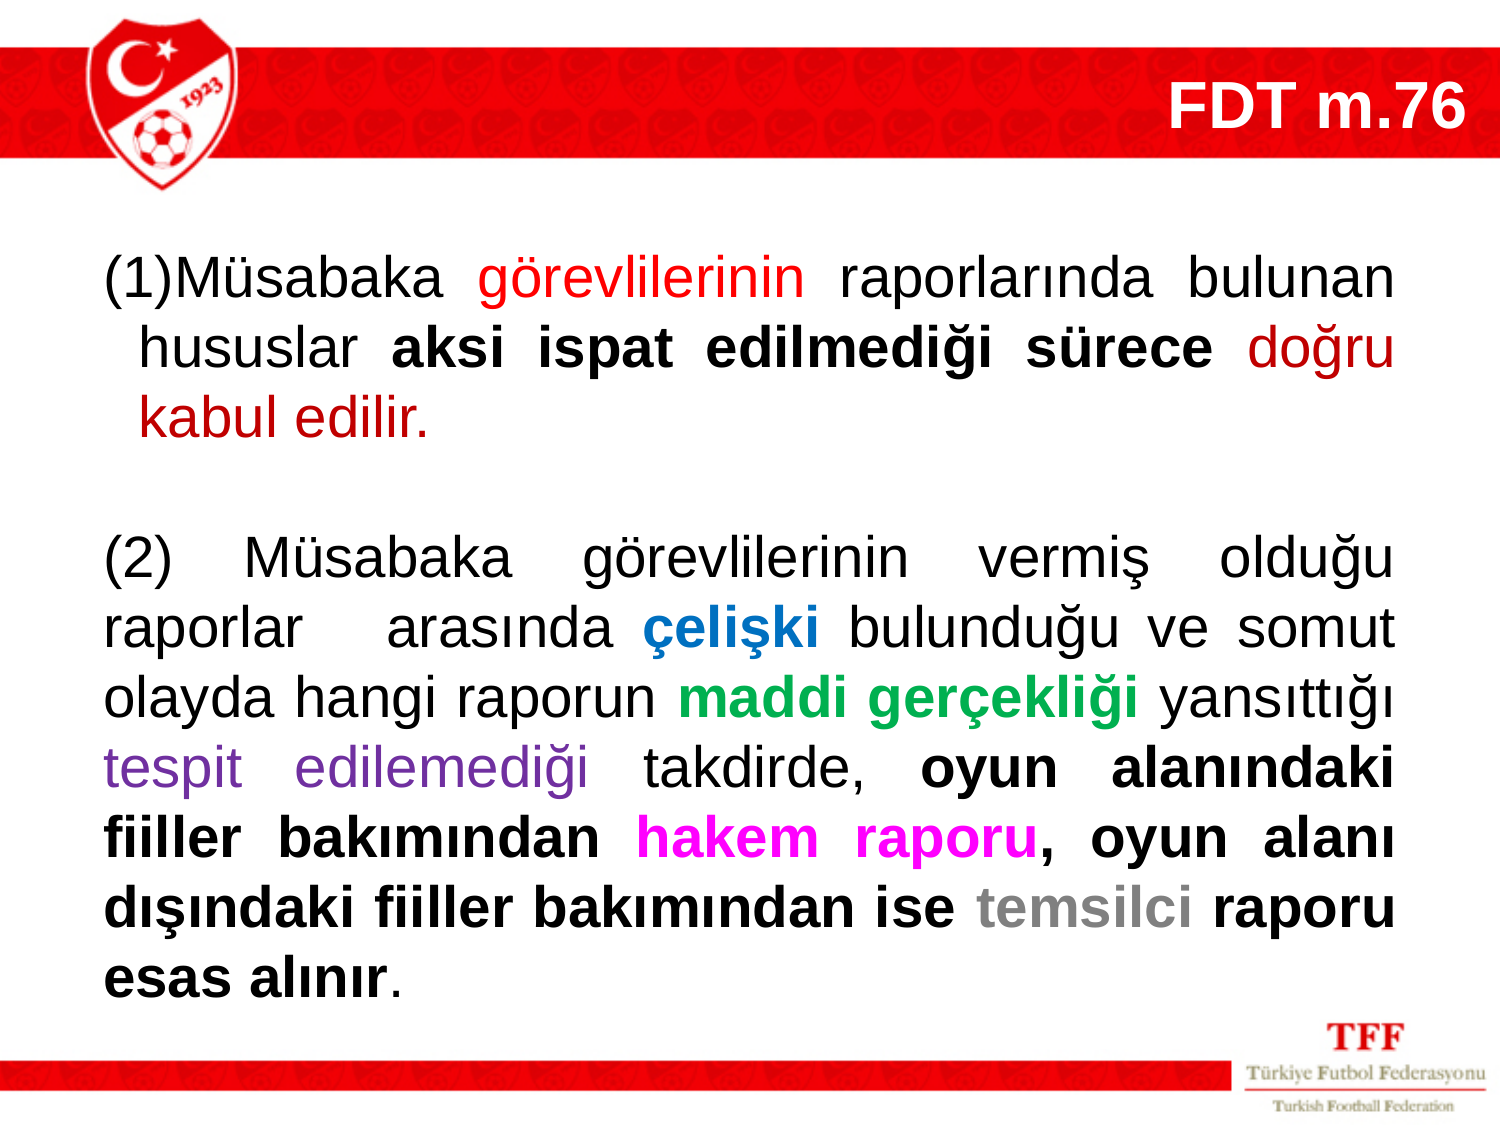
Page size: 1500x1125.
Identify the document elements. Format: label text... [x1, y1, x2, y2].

text_box Müsabaka görevlilerinin raporlarında bulunan hususlar aksi ispat edilmediği sürece doğru kabul edilir. (2) Müsabaka görevlilerinin vermiş olduğu raporlar arasında çelişki bulunduğu ve somut olayda hangi raporun maddi gerçekliği yansıttığı tespit edilemediği takdirde, oyun alanındaki fiiller bakımından hakem raporu, oyun alanı dışındaki fiiller bakımından ise temsilci raporu esas alınır. [88, 231, 1412, 1087]
picture [0, 0, 1500, 1125]
text_box FDT m.76 [867, 54, 1483, 150]
